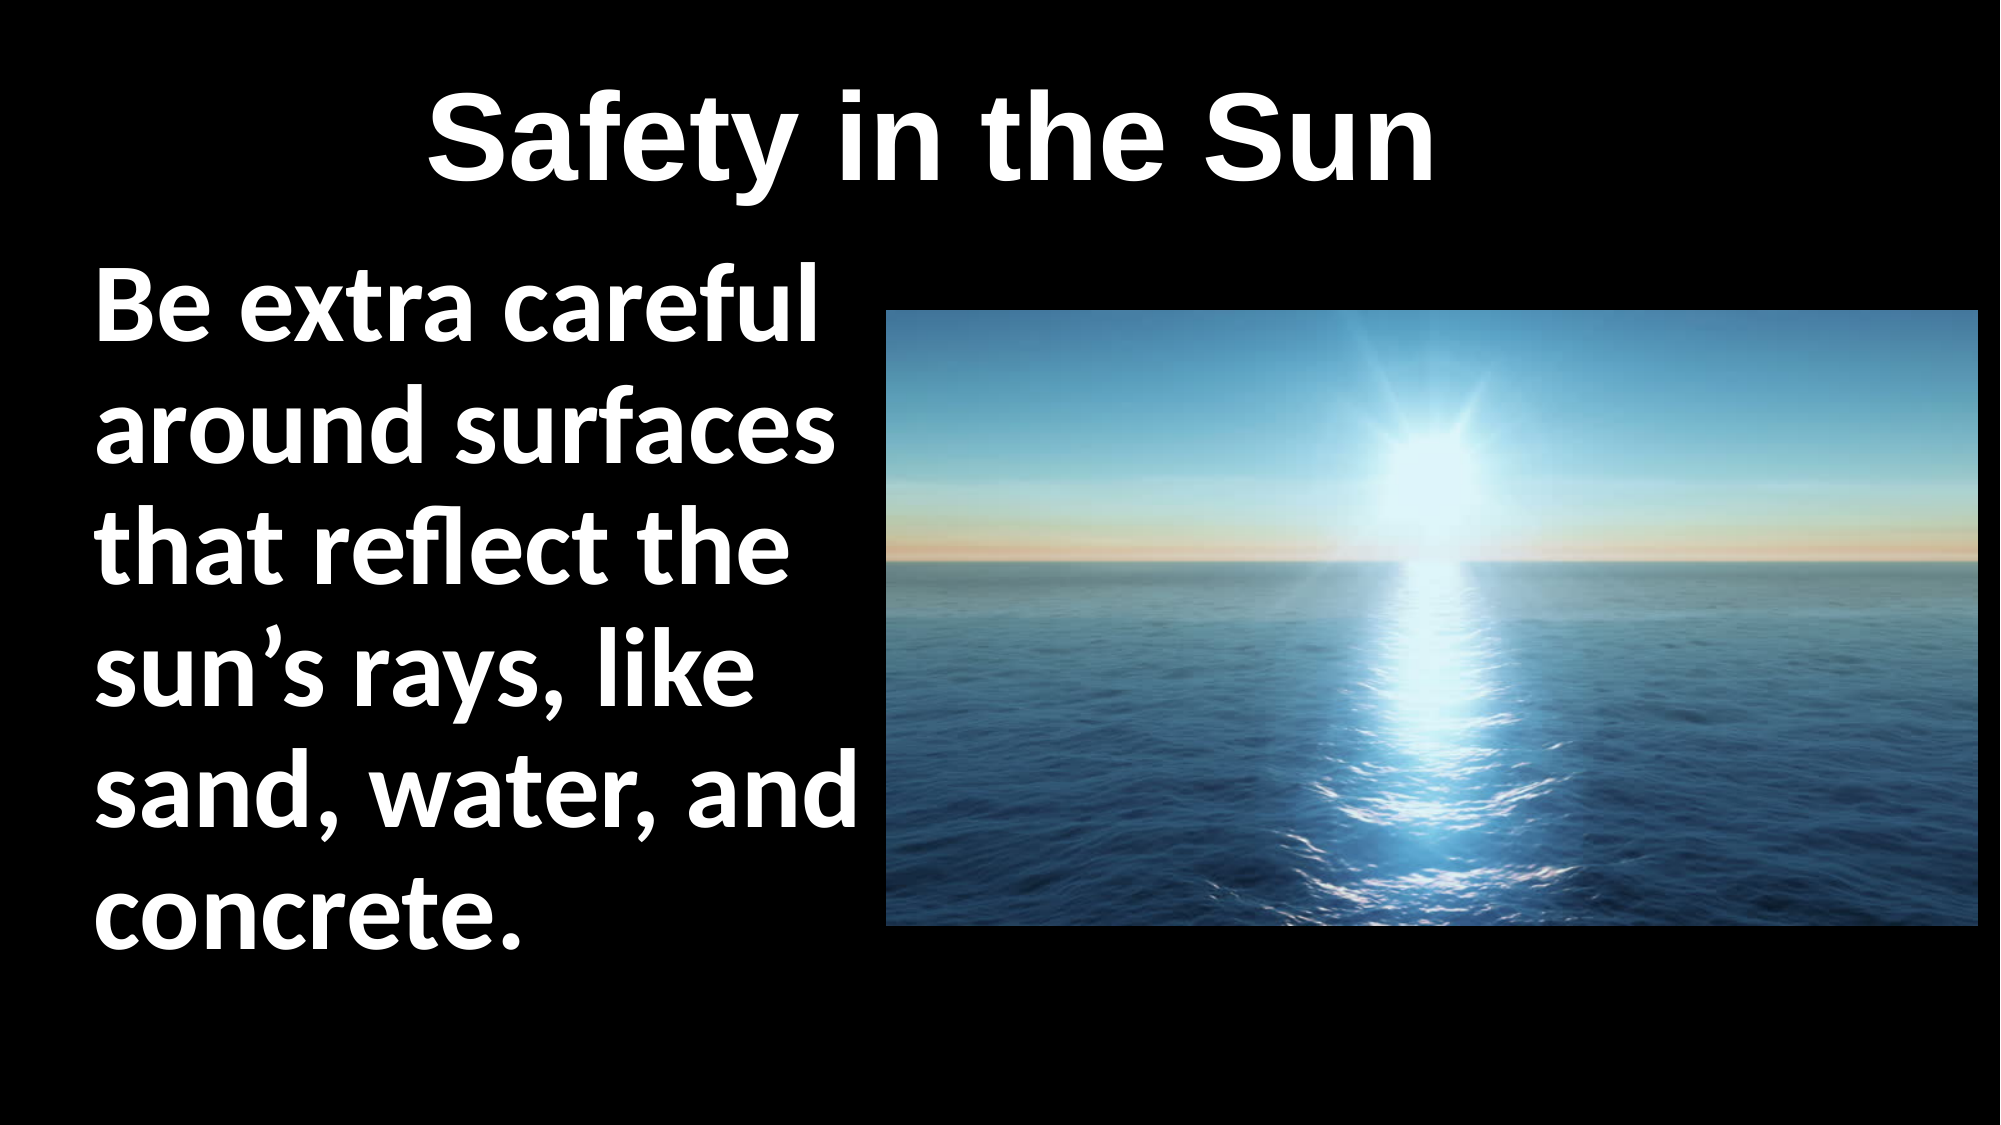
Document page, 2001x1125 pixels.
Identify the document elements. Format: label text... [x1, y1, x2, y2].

list Be extra careful around surfaces that reflect the sun’s rays, like sand, water, and concrete. [78, 249, 1038, 1065]
title Safety in the Sun [69, 31, 1795, 249]
picture [886, 310, 1978, 926]
